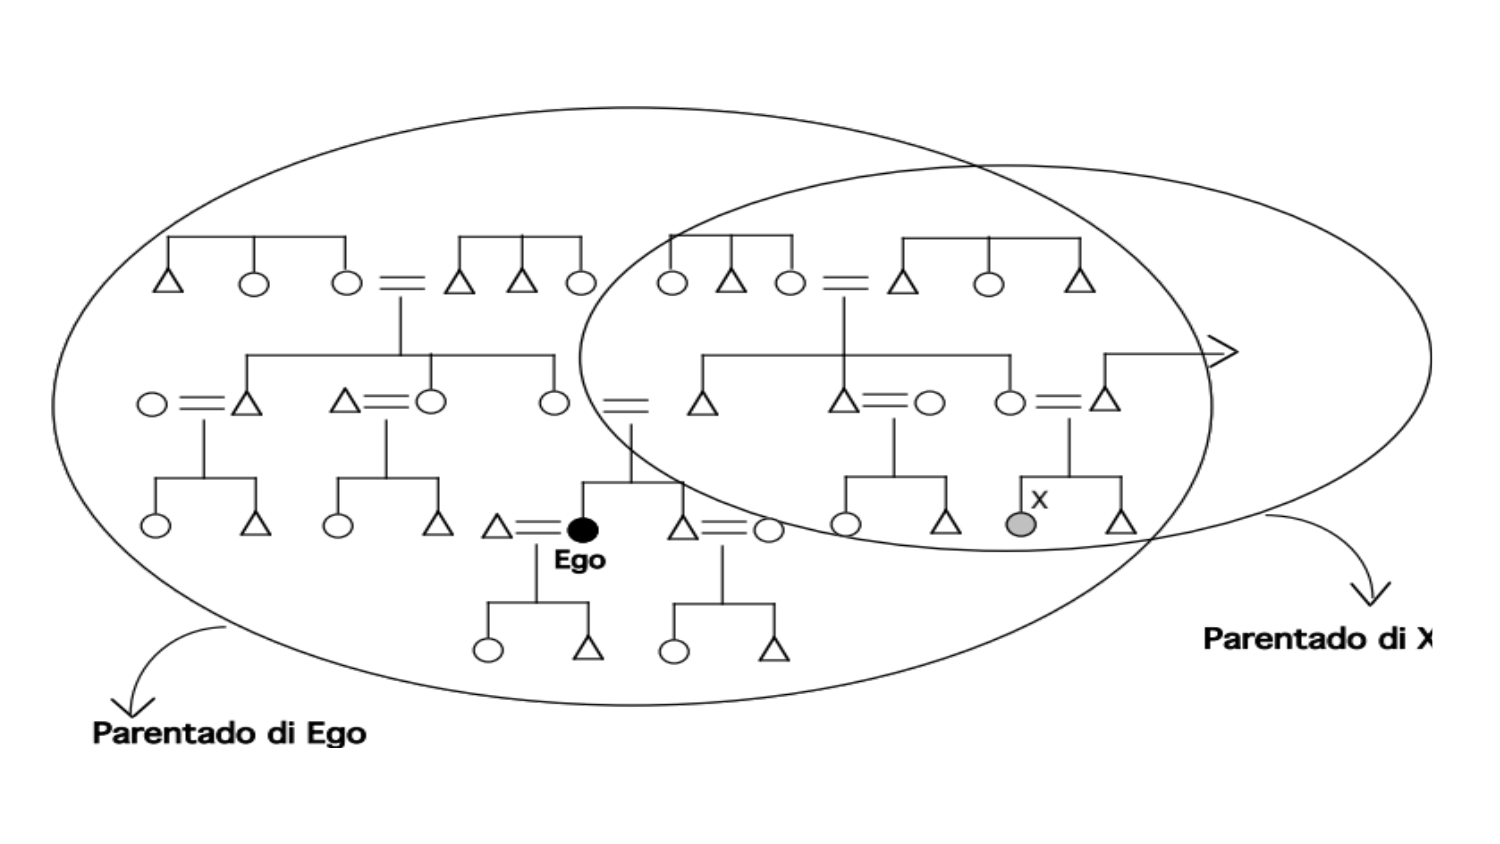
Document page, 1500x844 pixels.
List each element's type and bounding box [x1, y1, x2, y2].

text_box [49, 104, 1433, 748]
